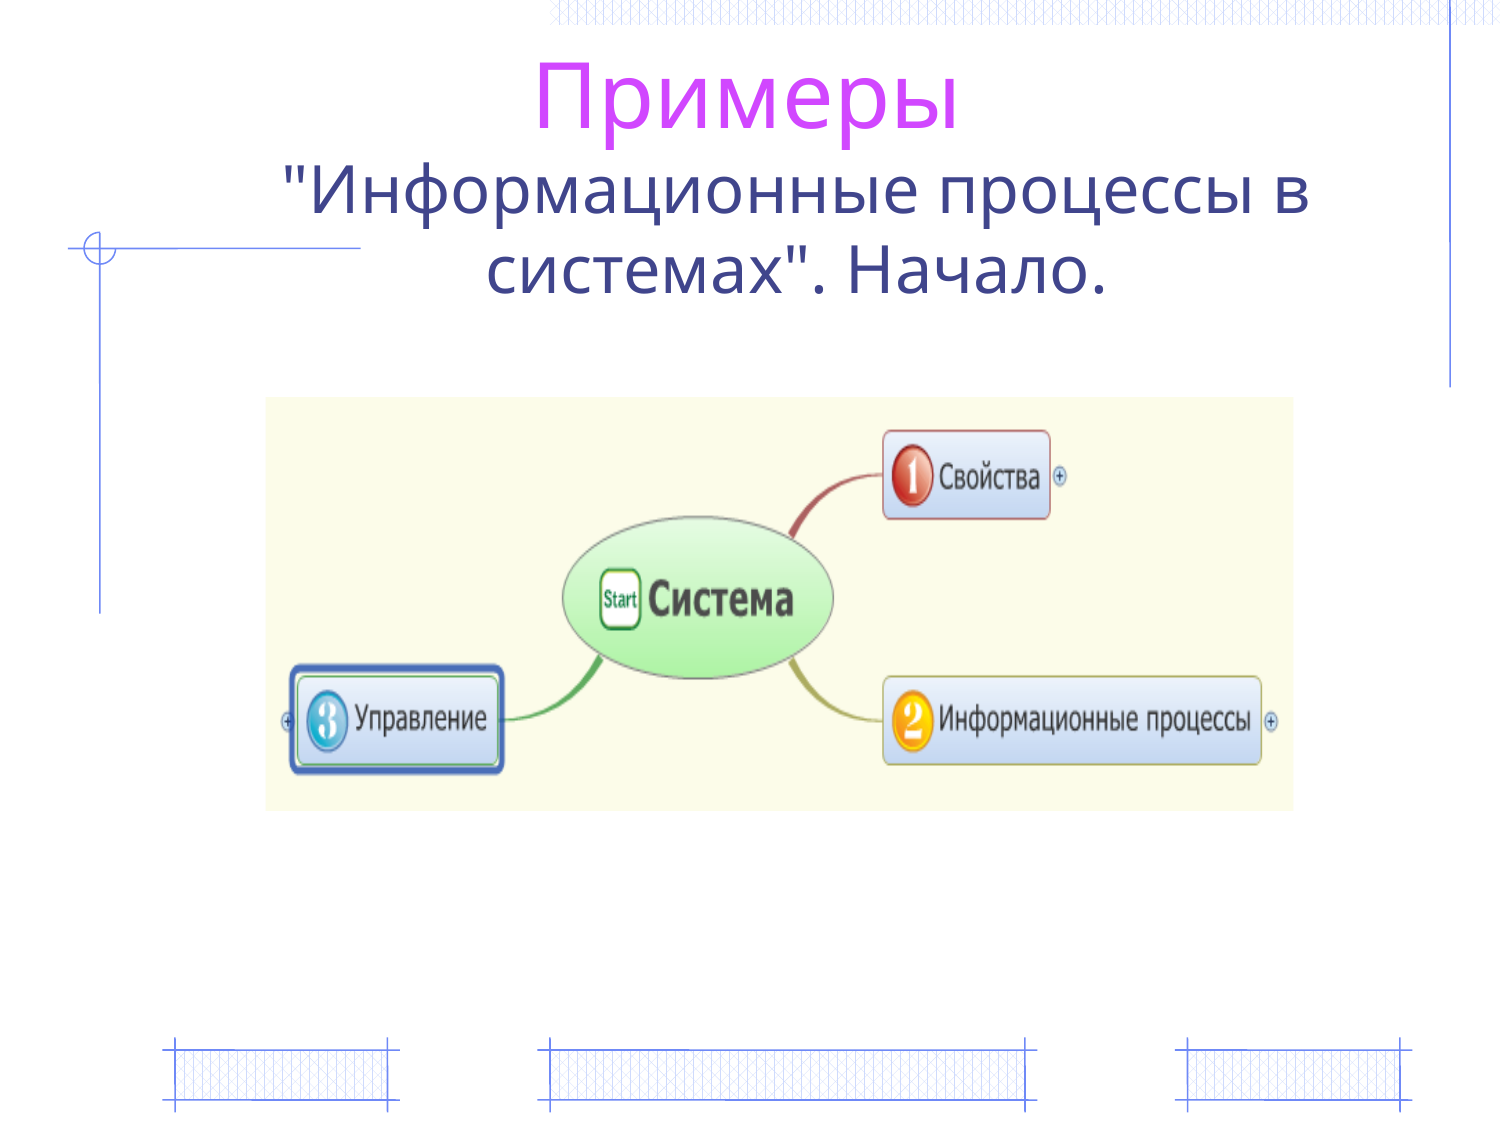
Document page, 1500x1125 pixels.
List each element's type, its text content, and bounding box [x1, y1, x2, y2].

picture [265, 396, 1294, 811]
text_box Примеры [516, 29, 978, 155]
text_box "Информационные процессы в системах". Начало. [242, 139, 1353, 315]
